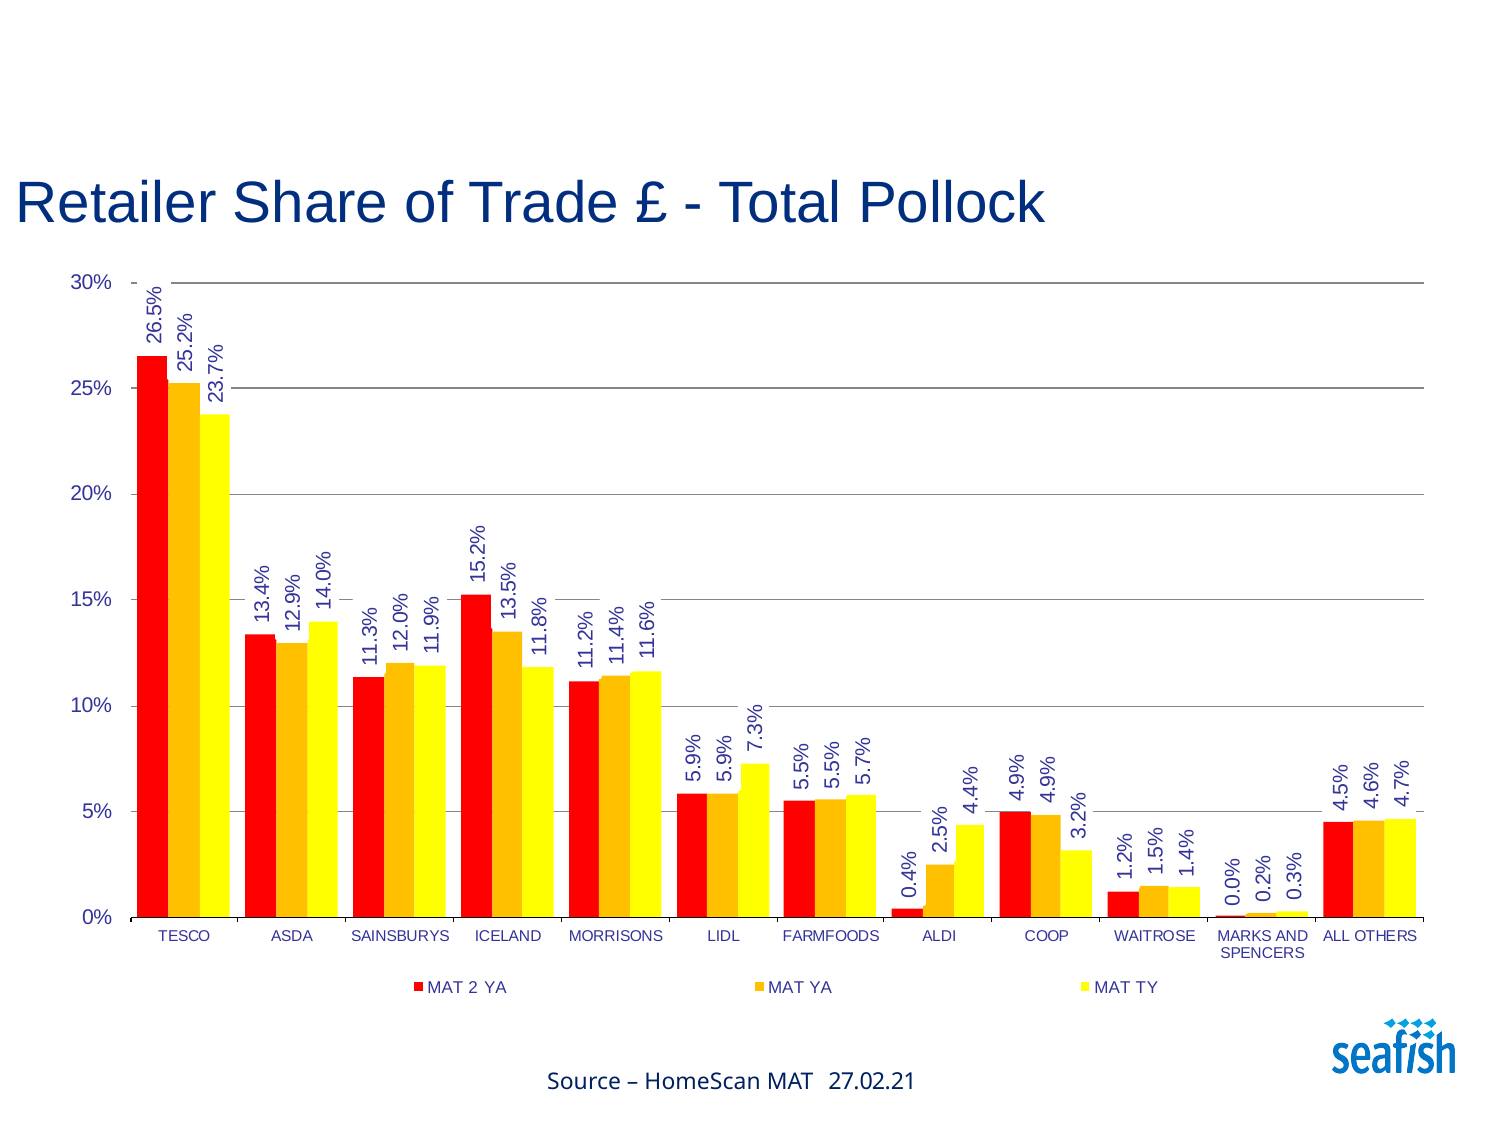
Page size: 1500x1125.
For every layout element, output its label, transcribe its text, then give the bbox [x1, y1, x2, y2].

picture [55, 225, 1455, 1103]
text_box Source – HomeScan MAT [0, 1059, 818, 1102]
text_box Retailer Share of Trade £ - Total Pollock [0, 152, 1500, 246]
